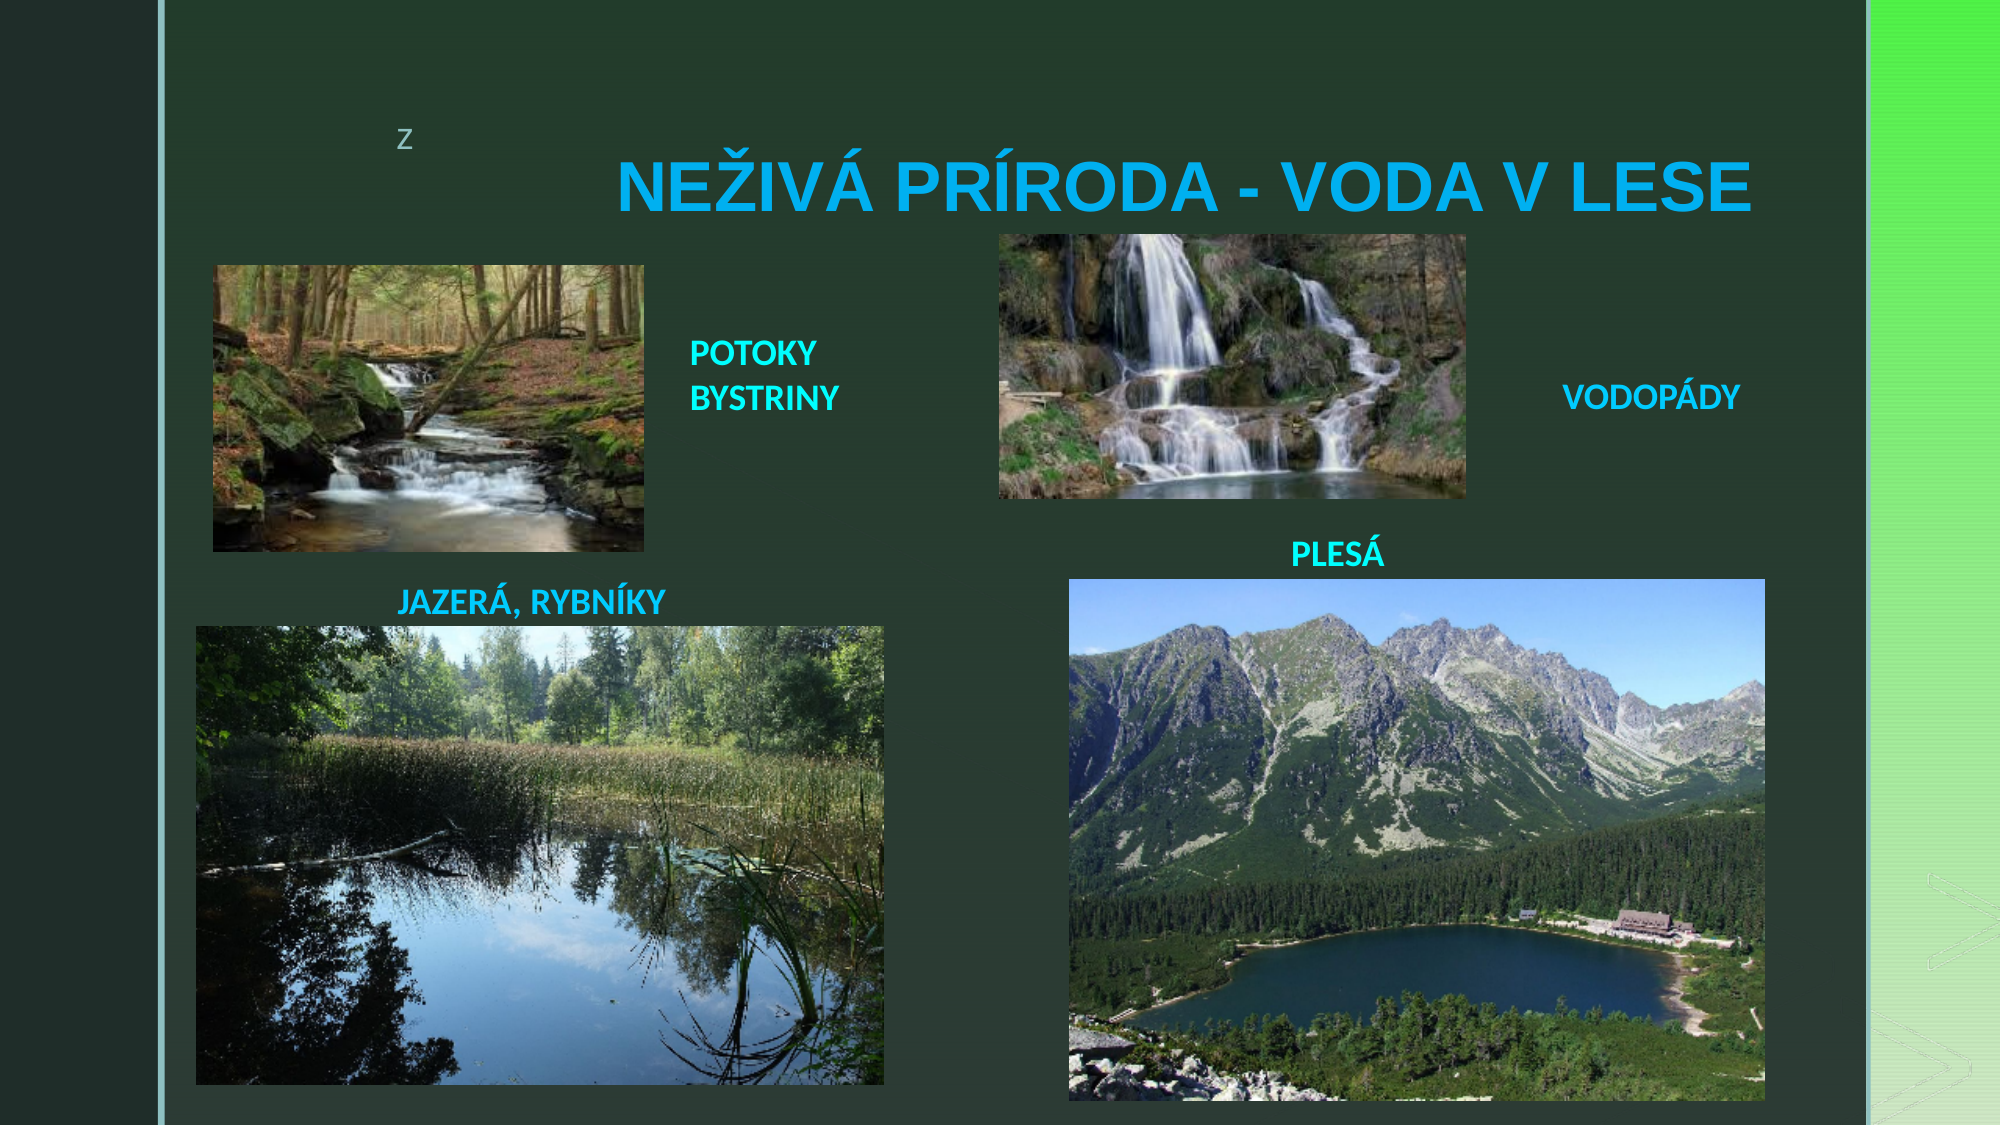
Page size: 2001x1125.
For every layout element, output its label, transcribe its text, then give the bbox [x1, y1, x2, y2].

text_box PLESÁ [1276, 521, 1400, 579]
picture [196, 626, 884, 1085]
text_box JAZERÁ, RYBNÍKY [382, 569, 718, 626]
picture [1069, 579, 1765, 1101]
text_box VODOPÁDY [1547, 364, 1756, 425]
picture [213, 265, 644, 553]
title NEŽIVÁ PRÍRODA - VODA V LESE [464, 142, 1771, 323]
text_box POTOKY BYSTRINY [675, 320, 855, 426]
picture [1871, 0, 2000, 1125]
picture [999, 234, 1466, 499]
